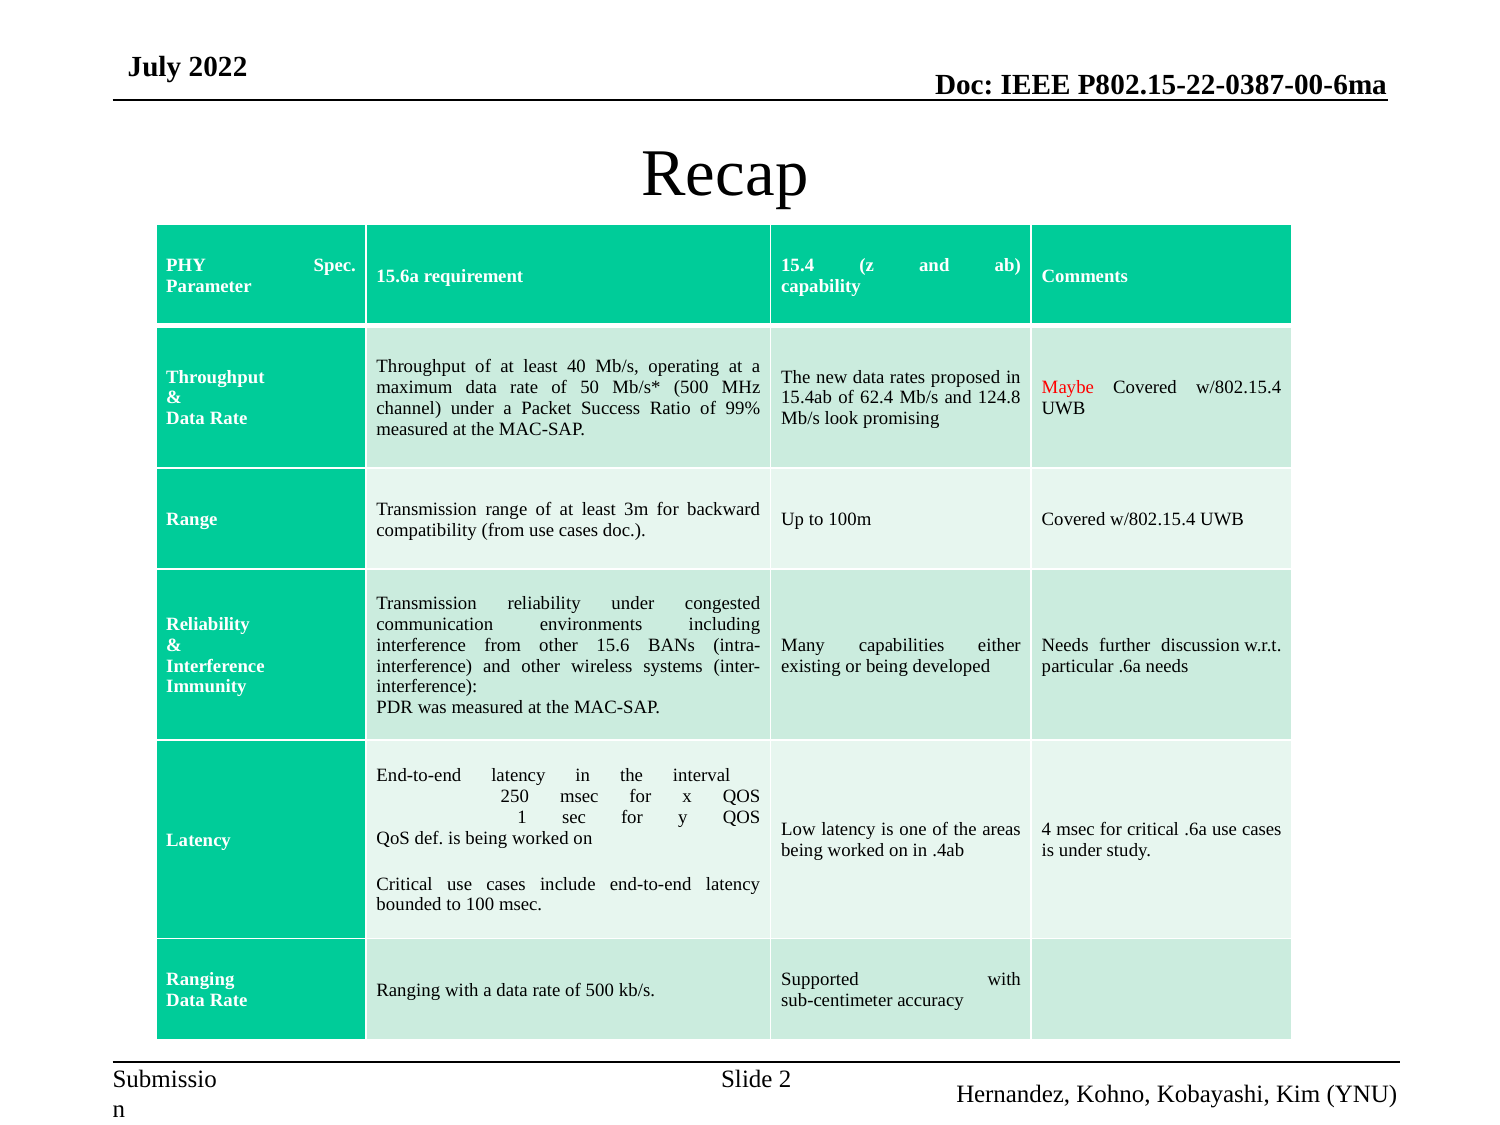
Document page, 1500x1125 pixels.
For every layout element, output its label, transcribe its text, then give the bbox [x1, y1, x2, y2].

table_header 15.6a requirement [367, 225, 770, 323]
table_cell 4 msec for critical .6a use cases is under study. [1032, 741, 1291, 938]
table_cell Reliability & Interference Immunity [157, 570, 365, 739]
table_header Comments [1032, 225, 1291, 323]
table_cell Needs further discussion w.r.t. particular .6a needs [1032, 570, 1291, 739]
table_cell Ranging with a data rate of 500 kb/s. [367, 939, 770, 1039]
table_cell Latency [157, 741, 365, 938]
table_cell Low latency is one of the areas being worked on in .4ab [771, 741, 1030, 938]
table_header PHY Spec. Parameter [157, 225, 365, 323]
table_cell Throughput of at least 40 Mb/s, operating at a maximum data rate of 50 Mb/s* (500 MHz channel) under a Packet Success Ratio of 99% measured at the MAC-SAP. [367, 328, 770, 467]
table_cell [1032, 939, 1291, 1039]
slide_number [112, 62, 375, 90]
table_cell End-to-end latency in the interval 250 msec for x QOS 1 sec for y QOS QoS def. is being worked on Critical use cases include end-to-end latency bounded to 100 msec. [367, 741, 770, 938]
table_cell Range [157, 469, 365, 568]
slide_number Slide 2 [712, 1062, 801, 1093]
table_cell Up to 100m [771, 469, 1030, 568]
table_cell The new data rates proposed in 15.4ab of 62.4 Mb/s and 124.8 Mb/s look promising [771, 328, 1030, 467]
table_cell Supported with sub-centimeter accuracy [771, 939, 1030, 1039]
title Recap [105, 90, 1345, 248]
table_cell Many capabilities either existing or being developed [771, 570, 1030, 739]
table_cell Transmission reliability under congested communication environments including interference from other 15.6 BANs (intra-interference) and other wireless systems (inter-interference): PDR was measured at the MAC-SAP. [367, 570, 770, 739]
table_cell Transmission range of at least 3m for backward compatibility (from use cases doc.). [367, 469, 770, 568]
table_cell Maybe Covered w/802.15.4 UWB [1032, 328, 1291, 467]
table_cell Covered w/802.15.4 UWB [1032, 469, 1291, 568]
table_header 15.4 (z and ab) capability [771, 225, 1030, 323]
footer Hernandez, Kohno, Kobayashi, Kim (YNU) [900, 1062, 1413, 1093]
table_cell Throughput & Data Rate [157, 328, 365, 467]
table_cell Ranging Data Rate [157, 939, 365, 1039]
